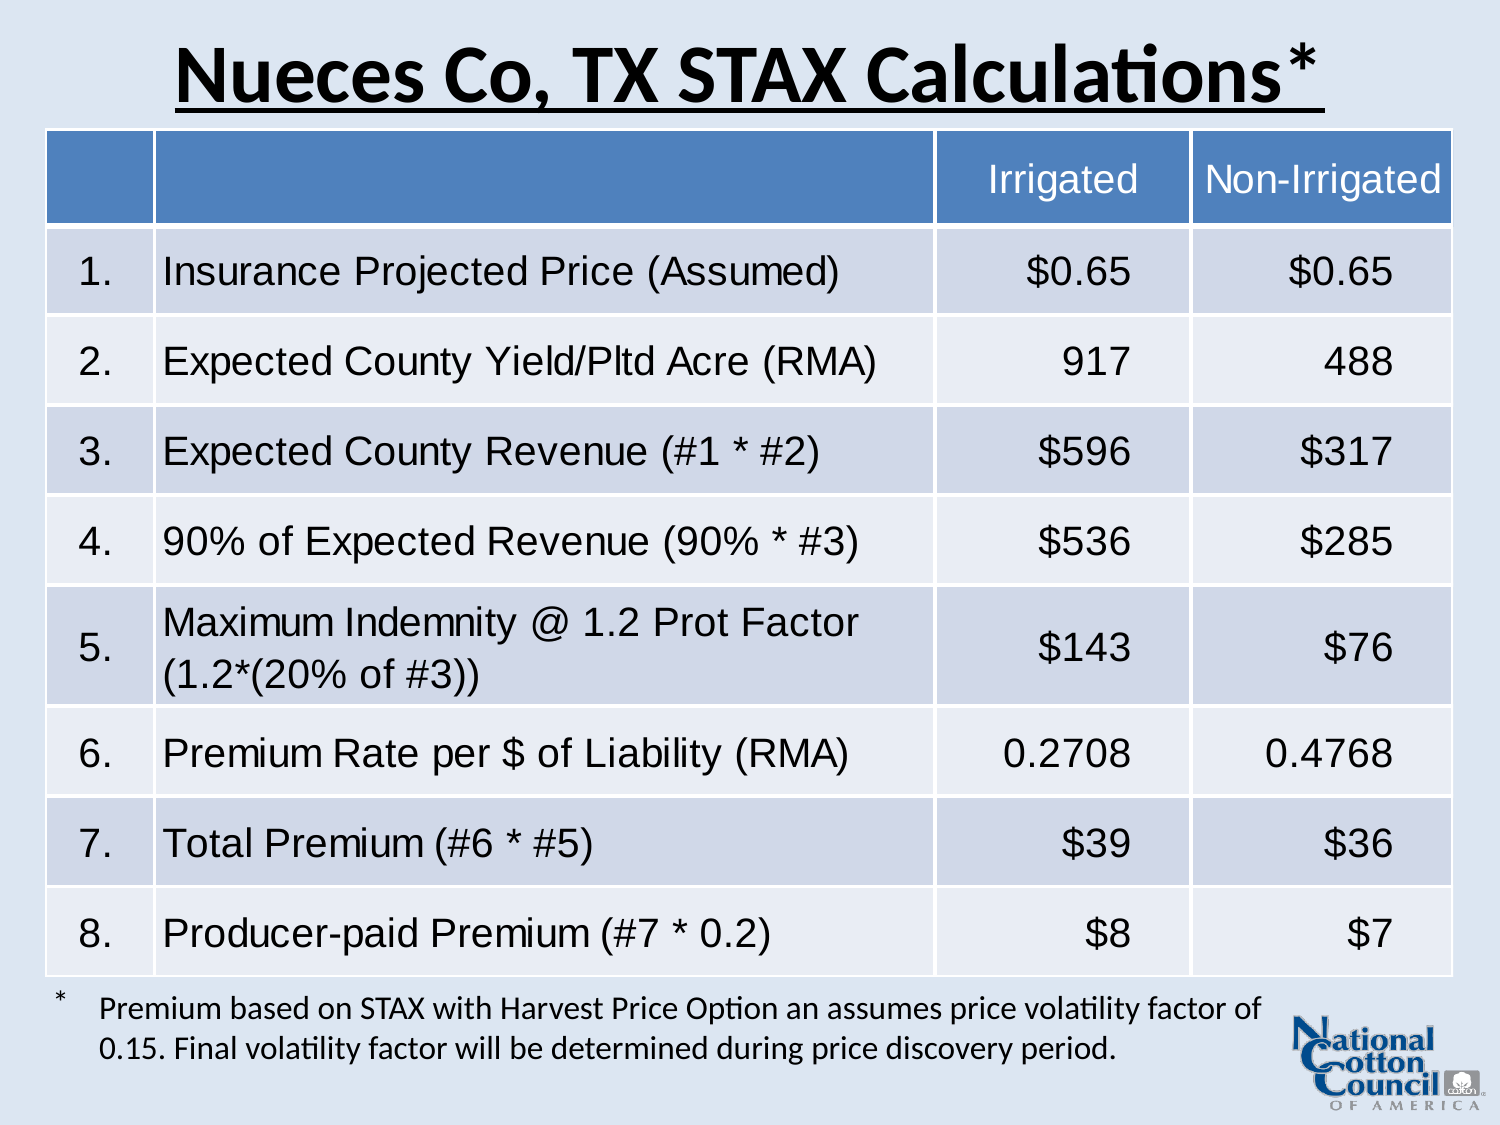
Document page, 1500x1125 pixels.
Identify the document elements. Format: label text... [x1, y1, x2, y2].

picture [1287, 1012, 1488, 1113]
title Nueces Co, TX STAX Calculations* [0, 12, 1500, 125]
picture [44, 128, 1456, 979]
text_box Premium based on STAX with Harvest Price Option an assumes price volatility factor of 0.15. Final volatility factor will be determined during price discovery period. [37, 979, 1313, 1074]
